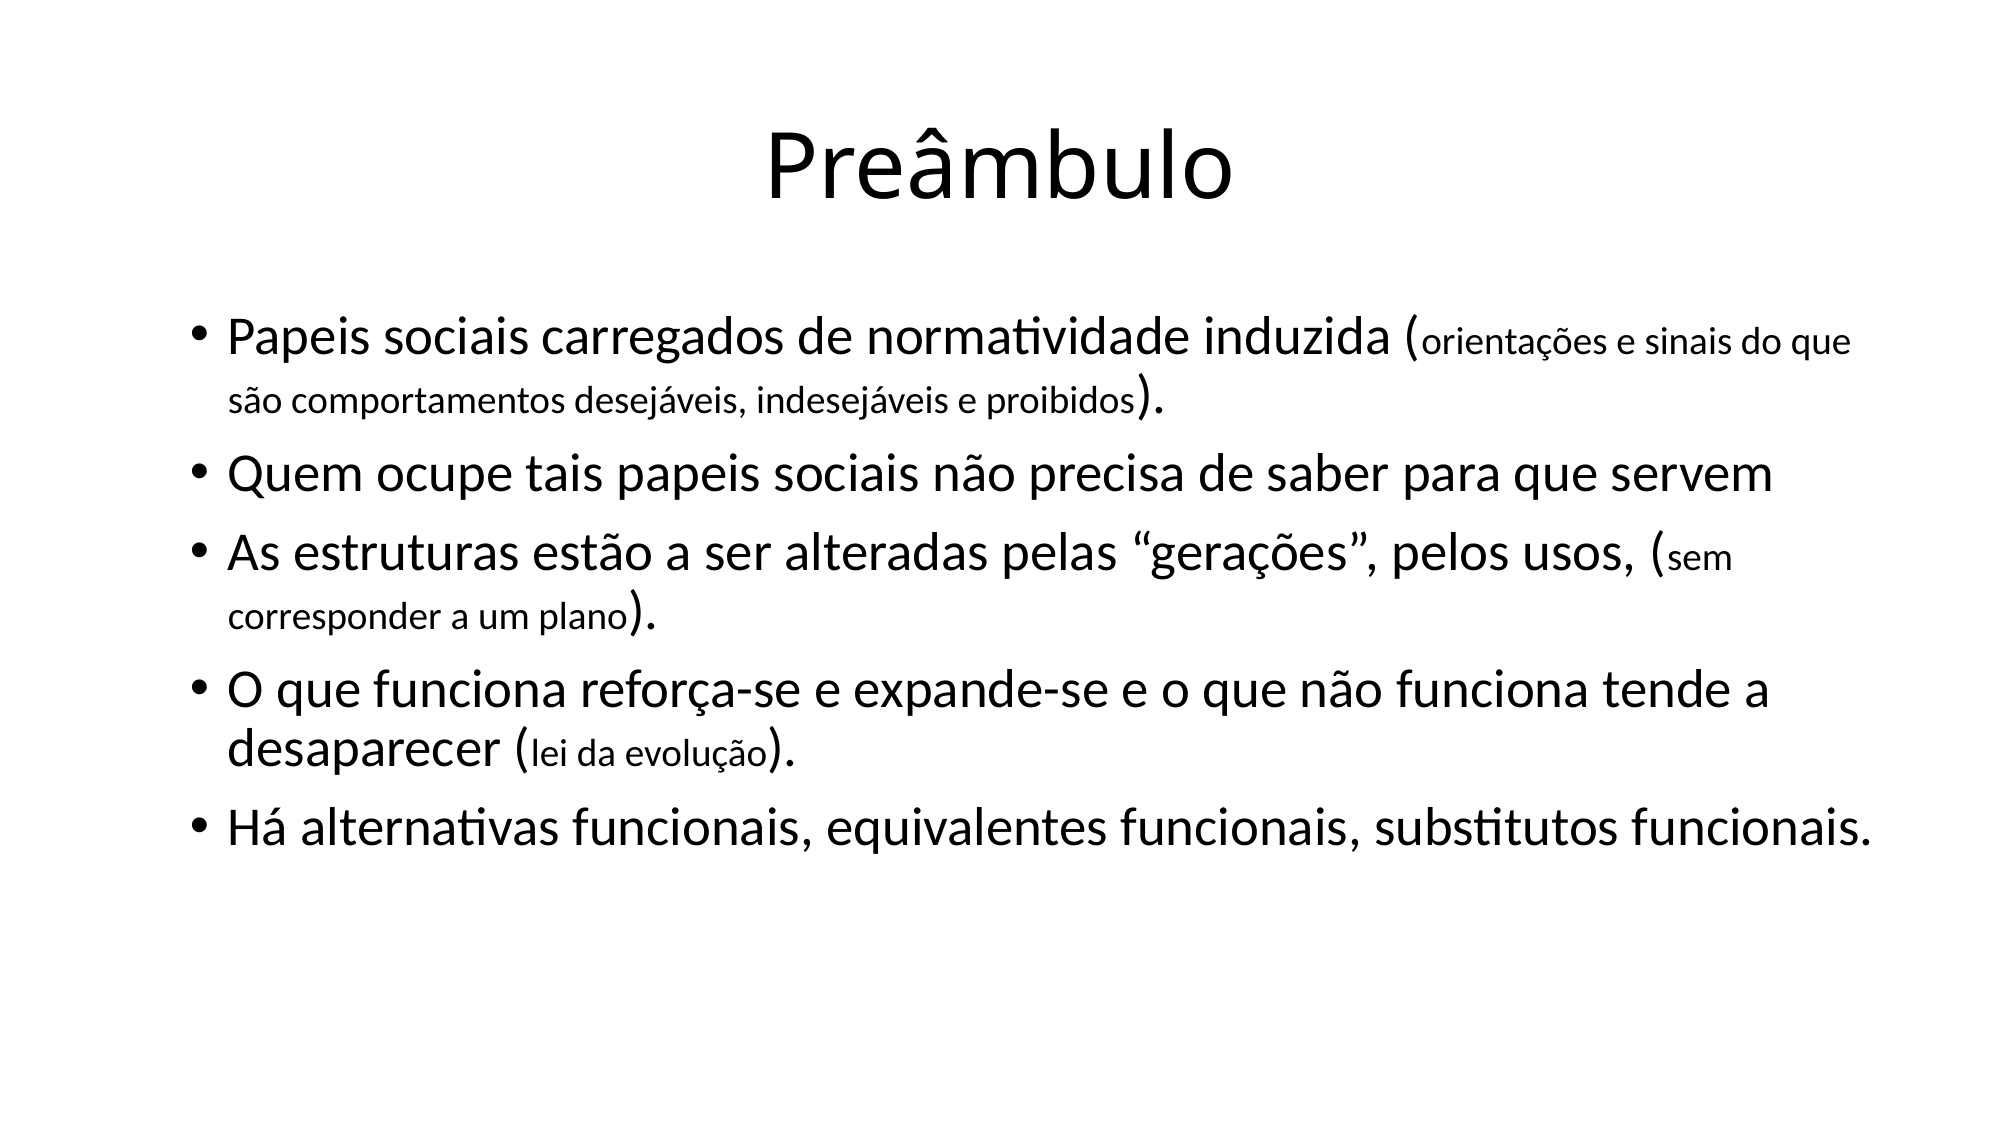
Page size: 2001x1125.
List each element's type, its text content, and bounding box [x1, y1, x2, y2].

title Preâmbulo [137, 59, 1863, 278]
list Papeis sociais carregados de normatividade induzida (orientações e sinais do que são comportamentos desejáveis, indesejáveis e proibidos). Quem ocupe tais papeis sociais não precisa de saber para que servem As estruturas estão a ser alteradas pelas “gerações”, pelos usos, (sem corresponder a um plano). O que funciona reforça-se e expande-se e o que não funciona tende a desaparecer (lei da evolução). Há alternativas funcionais, equivalentes funcionais, substitutos funcionais. [174, 299, 1900, 892]
